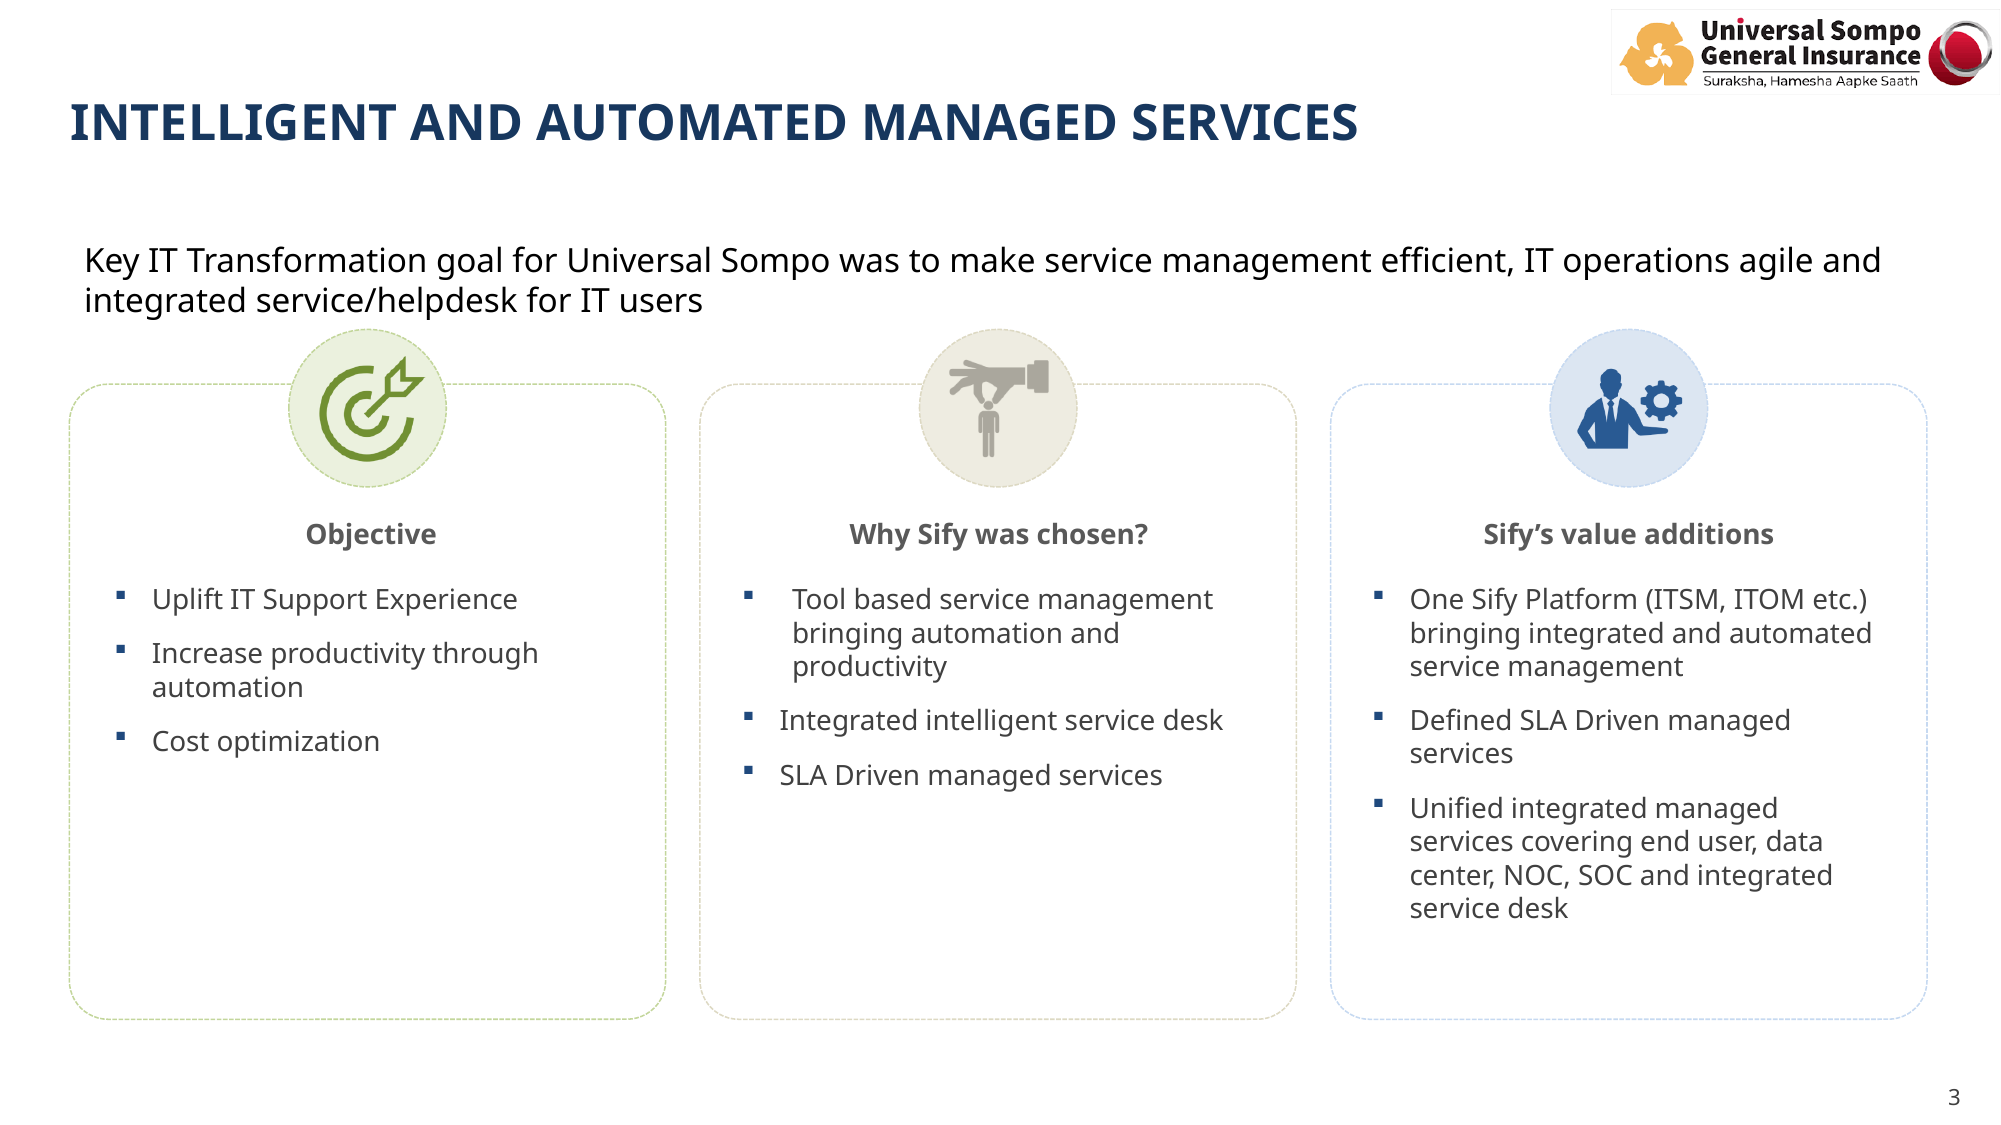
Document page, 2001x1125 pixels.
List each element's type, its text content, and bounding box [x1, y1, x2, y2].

text_box [1328, 553, 1930, 1019]
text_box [288, 329, 447, 488]
text_box One Sify Platform (ITSM, ITOM etc.) bringing integrated and automated service management Defined SLA Driven managed services Unified integrated managed services covering end user, data center, NOC, SOC and integrated service desk [1355, 572, 1904, 1028]
text_box Uplift IT Support Experience Increase productivity through automation Cost optimization [97, 572, 647, 953]
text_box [919, 329, 1078, 488]
text_box Sify’s value additions [1330, 508, 1927, 558]
picture [1611, 9, 2000, 95]
text_box [697, 382, 1299, 1022]
text_box Tool based service management bringing automation and productivity Integrated intelligent service desk SLA Driven managed services [725, 572, 1275, 953]
text_box Key IT Transformation goal for Universal Sompo was to make service management efficient, IT operations agile and integrated service/helpdesk for IT users [69, 232, 1973, 327]
text_box [67, 382, 668, 1022]
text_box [1549, 329, 1708, 488]
text_box Objective [72, 508, 670, 558]
title intelligent and automated managed services [70, 82, 1720, 159]
text_box Why Sify was chosen? [700, 508, 1297, 558]
text_box [1328, 382, 1930, 522]
